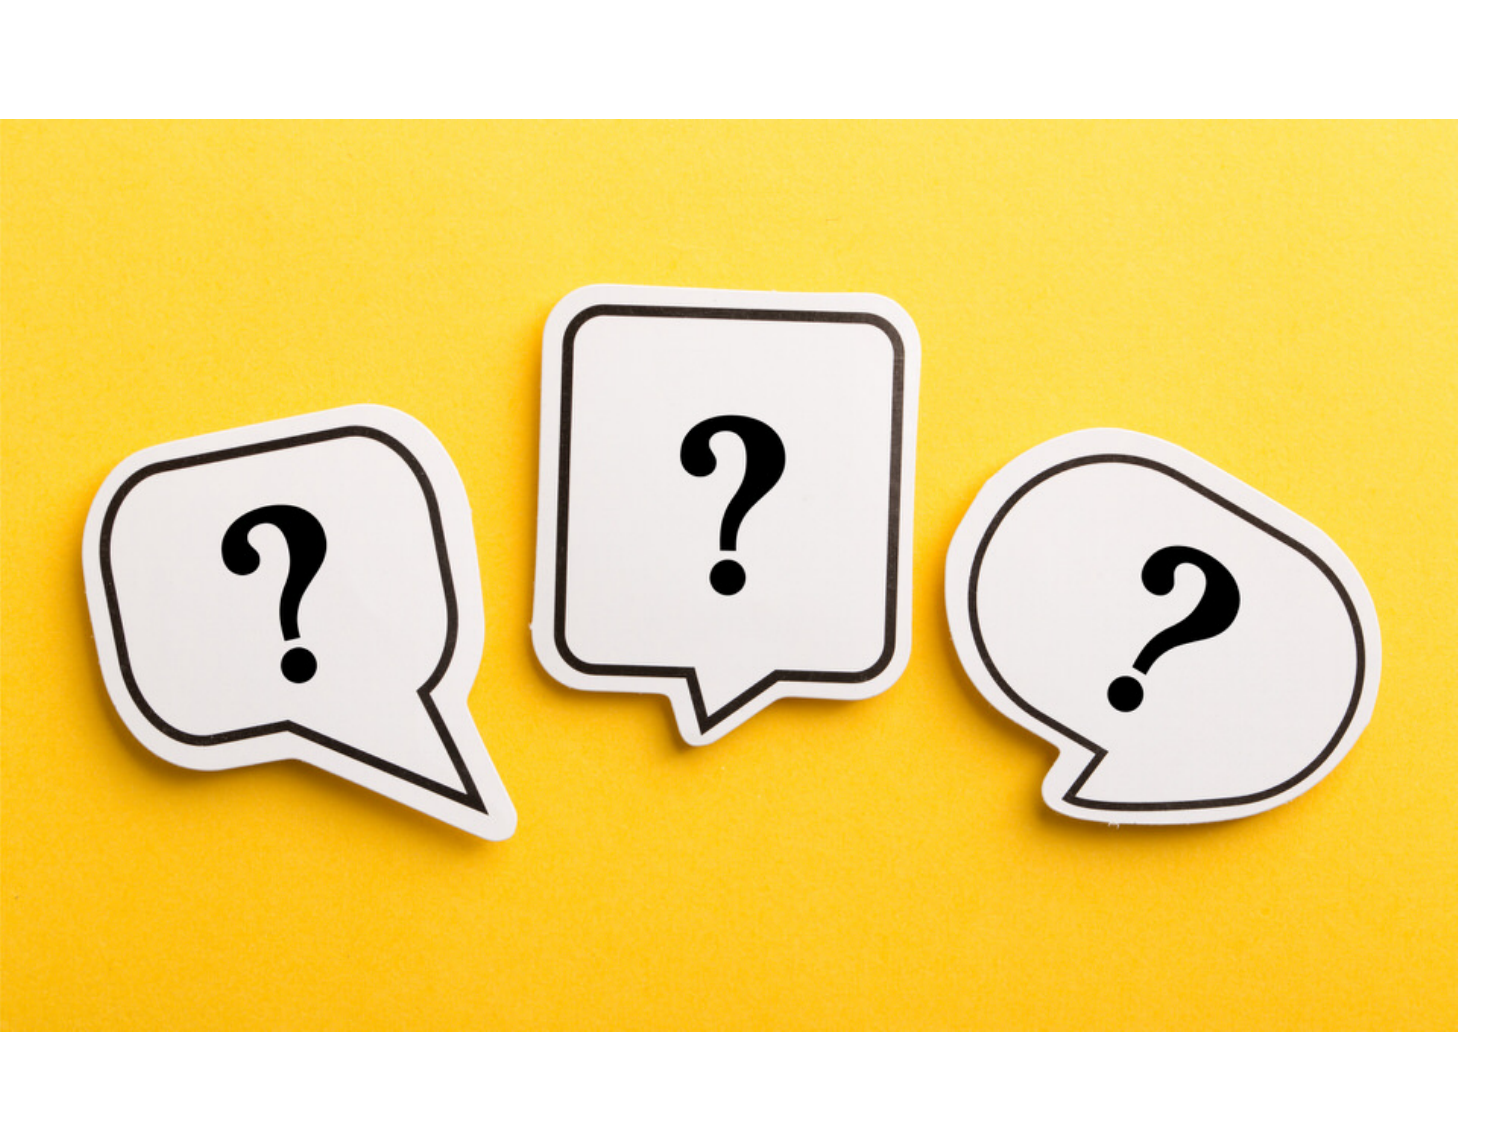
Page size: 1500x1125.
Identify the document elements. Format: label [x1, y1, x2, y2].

picture [0, 119, 1459, 1032]
